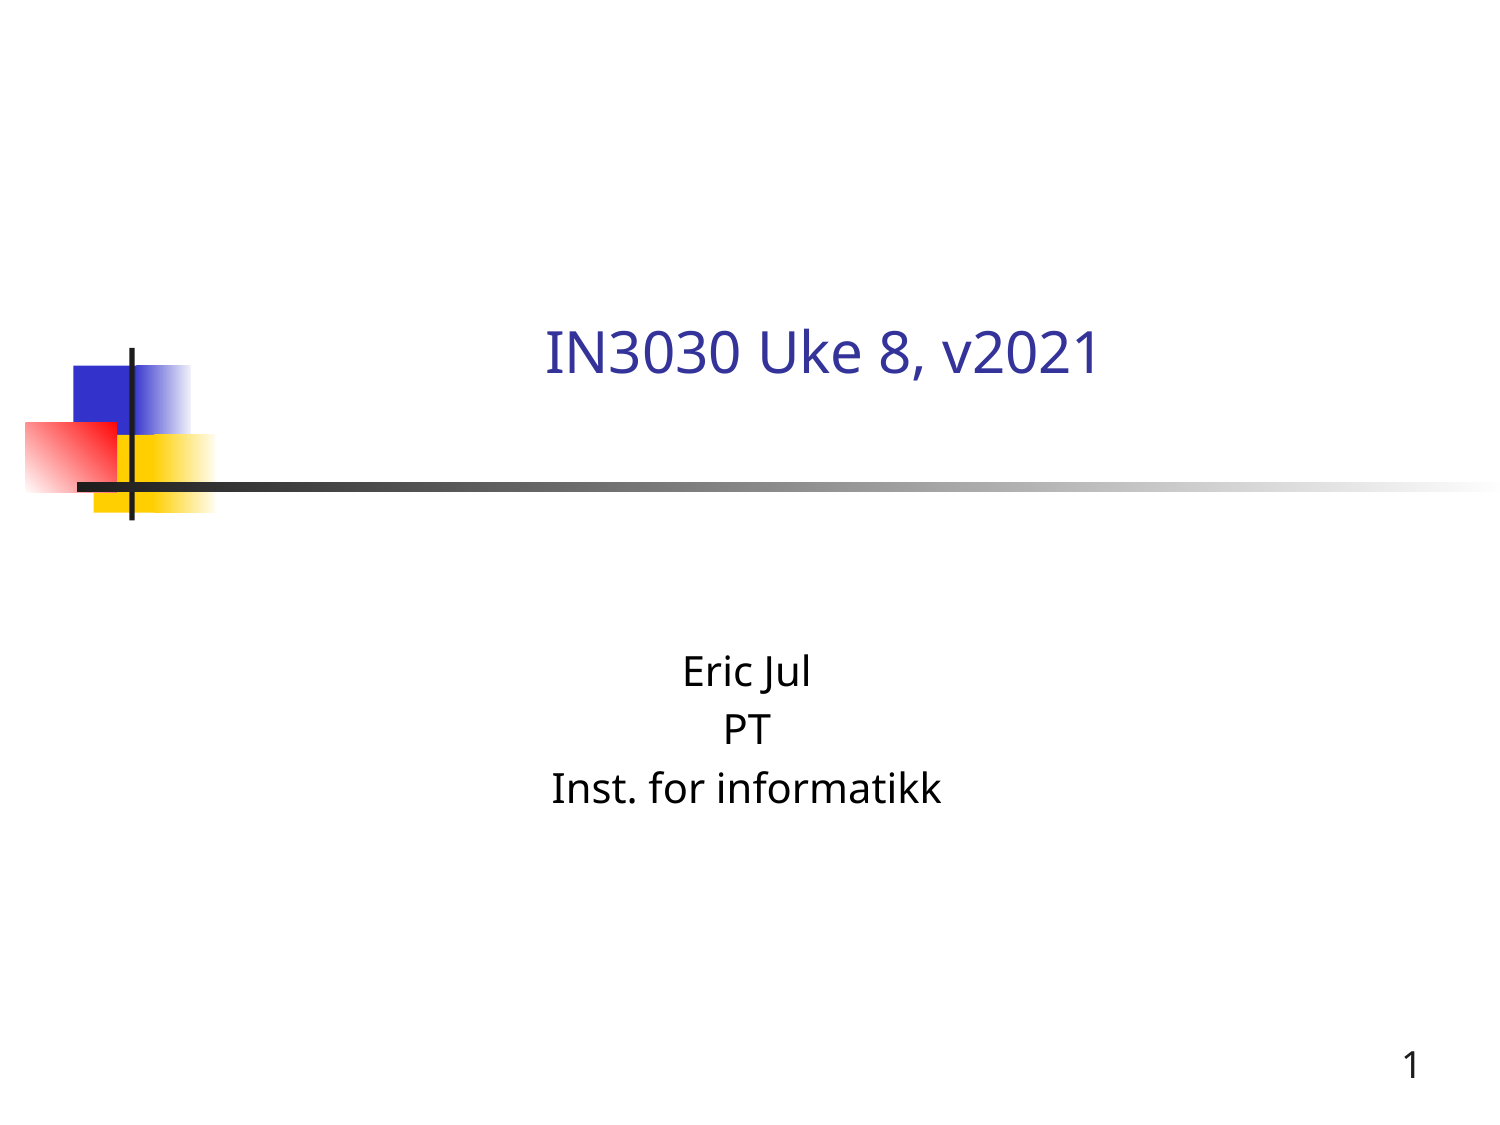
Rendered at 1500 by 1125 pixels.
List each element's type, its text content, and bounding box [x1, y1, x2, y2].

title IN3030 Uke 8, v2021 [187, 222, 1463, 463]
slide_number 1 [1124, 1024, 1438, 1101]
subtitle Eric Jul PT Inst. for informatikk [167, 637, 1327, 925]
